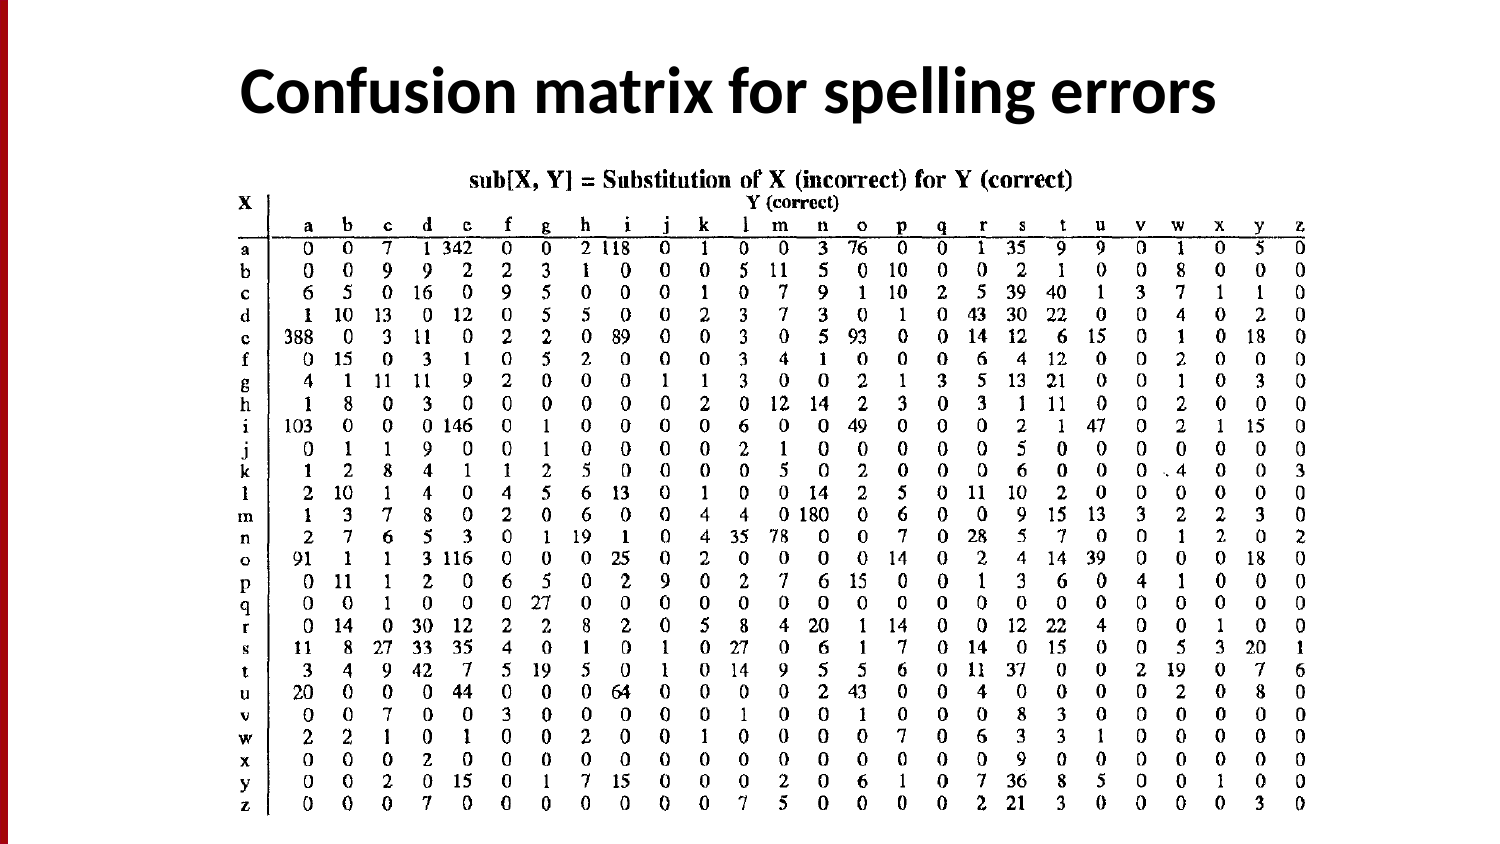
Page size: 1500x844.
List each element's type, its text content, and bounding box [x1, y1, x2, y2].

title Confusion matrix for spelling errors [225, 12, 1450, 135]
picture [220, 159, 1315, 823]
